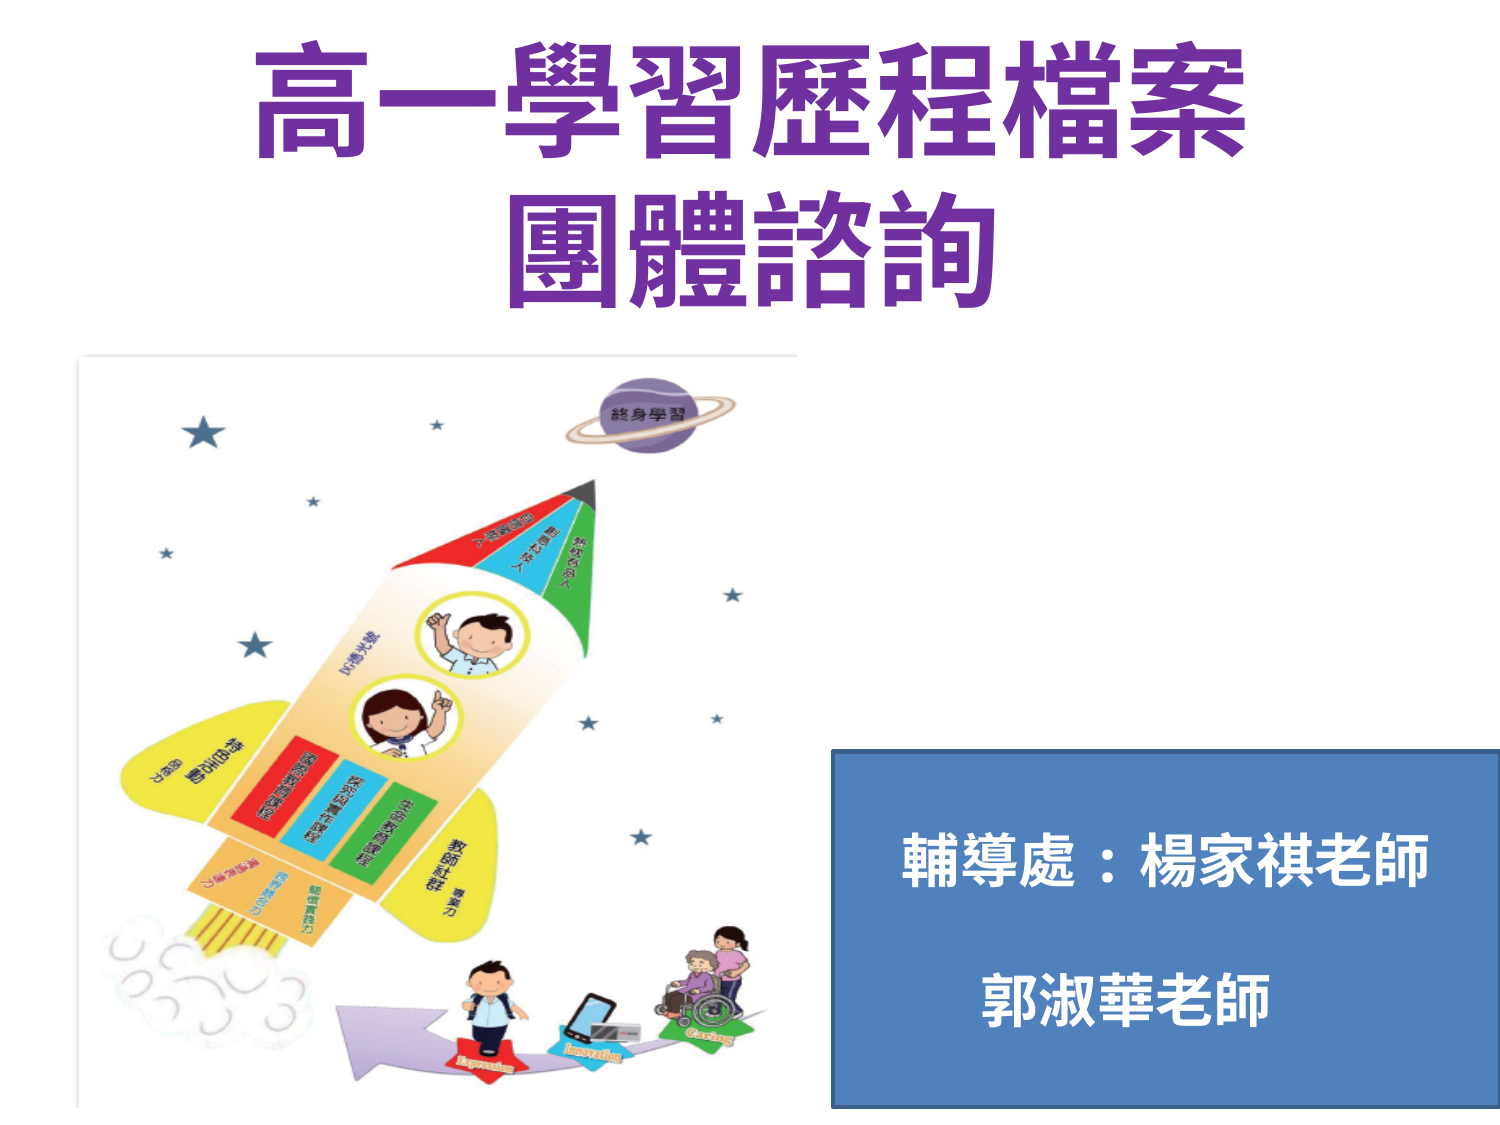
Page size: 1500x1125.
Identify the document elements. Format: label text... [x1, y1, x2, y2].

picture [41, 350, 798, 1108]
text_box 輔導處:楊家祺老師 郭淑華老師 [831, 749, 1500, 1109]
title 高一學習歷程檔案 團體諮詢 [53, 19, 1447, 327]
